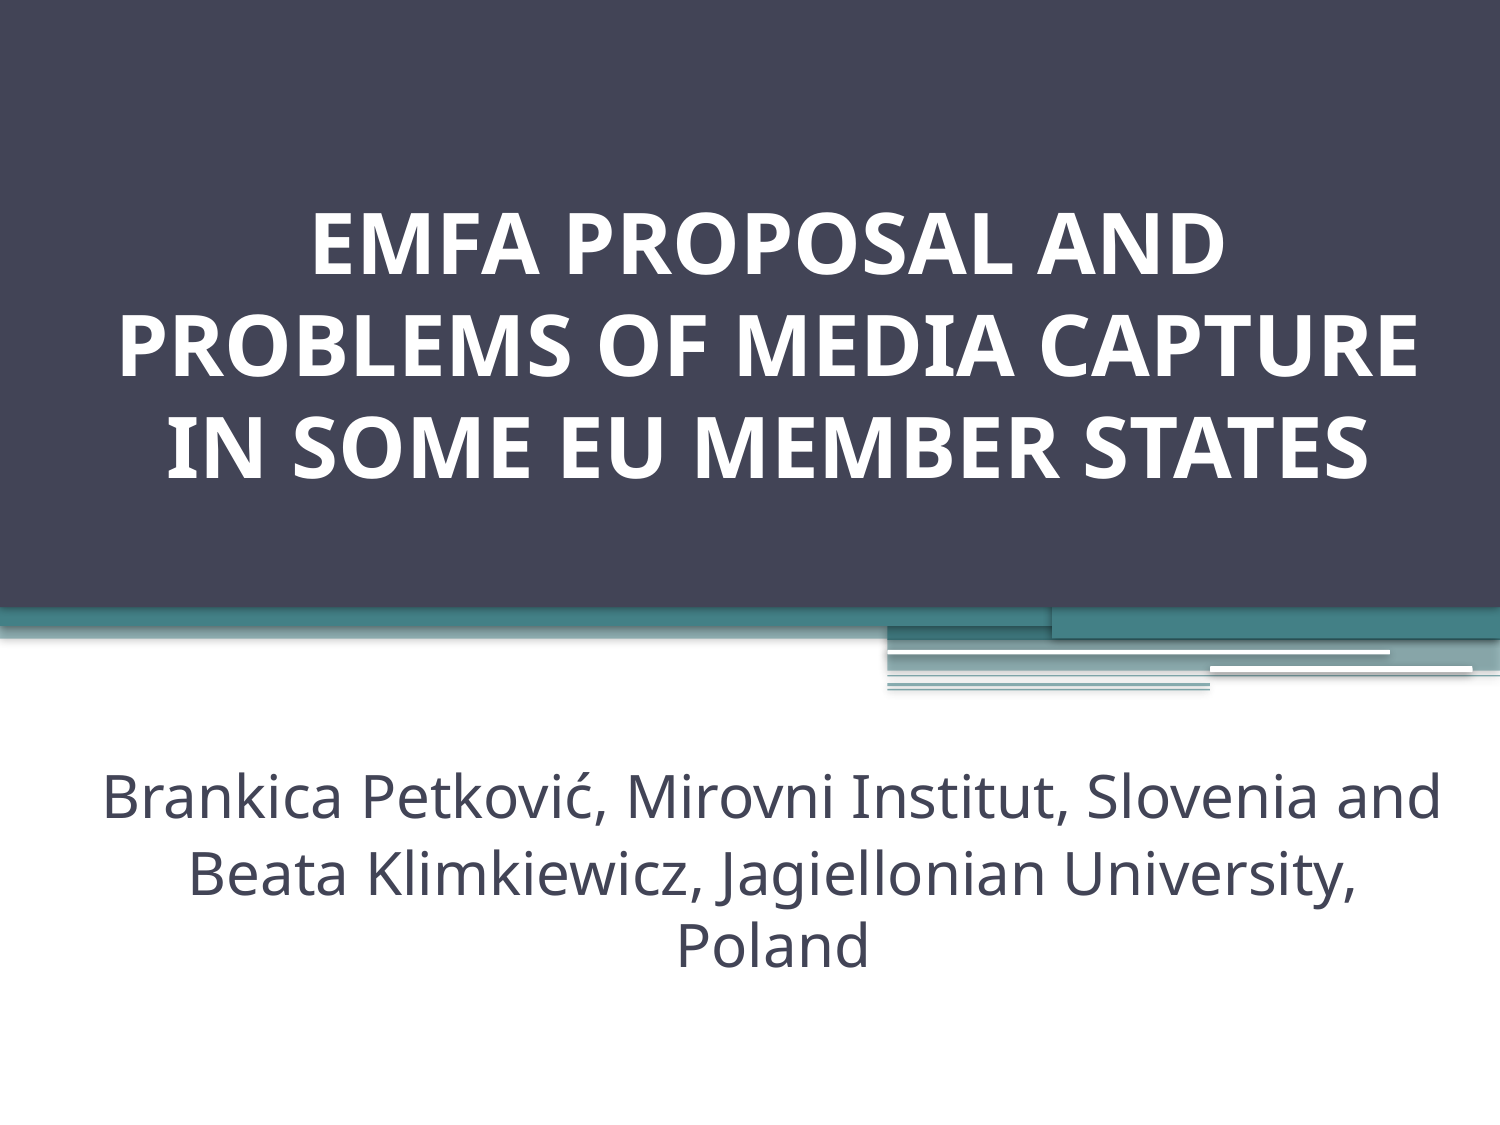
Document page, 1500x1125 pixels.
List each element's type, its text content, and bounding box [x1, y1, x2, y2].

subtitle Brankica Petković, Mirovni Institut, Slovenia and Beata Klimkiewicz, Jagiellonian University, Poland [75, 751, 1463, 1039]
title EMFA PROPOSAL AND PROBLEMS OF MEDIA CAPTURE IN SOME EU MEMBER STATES [75, 101, 1463, 504]
